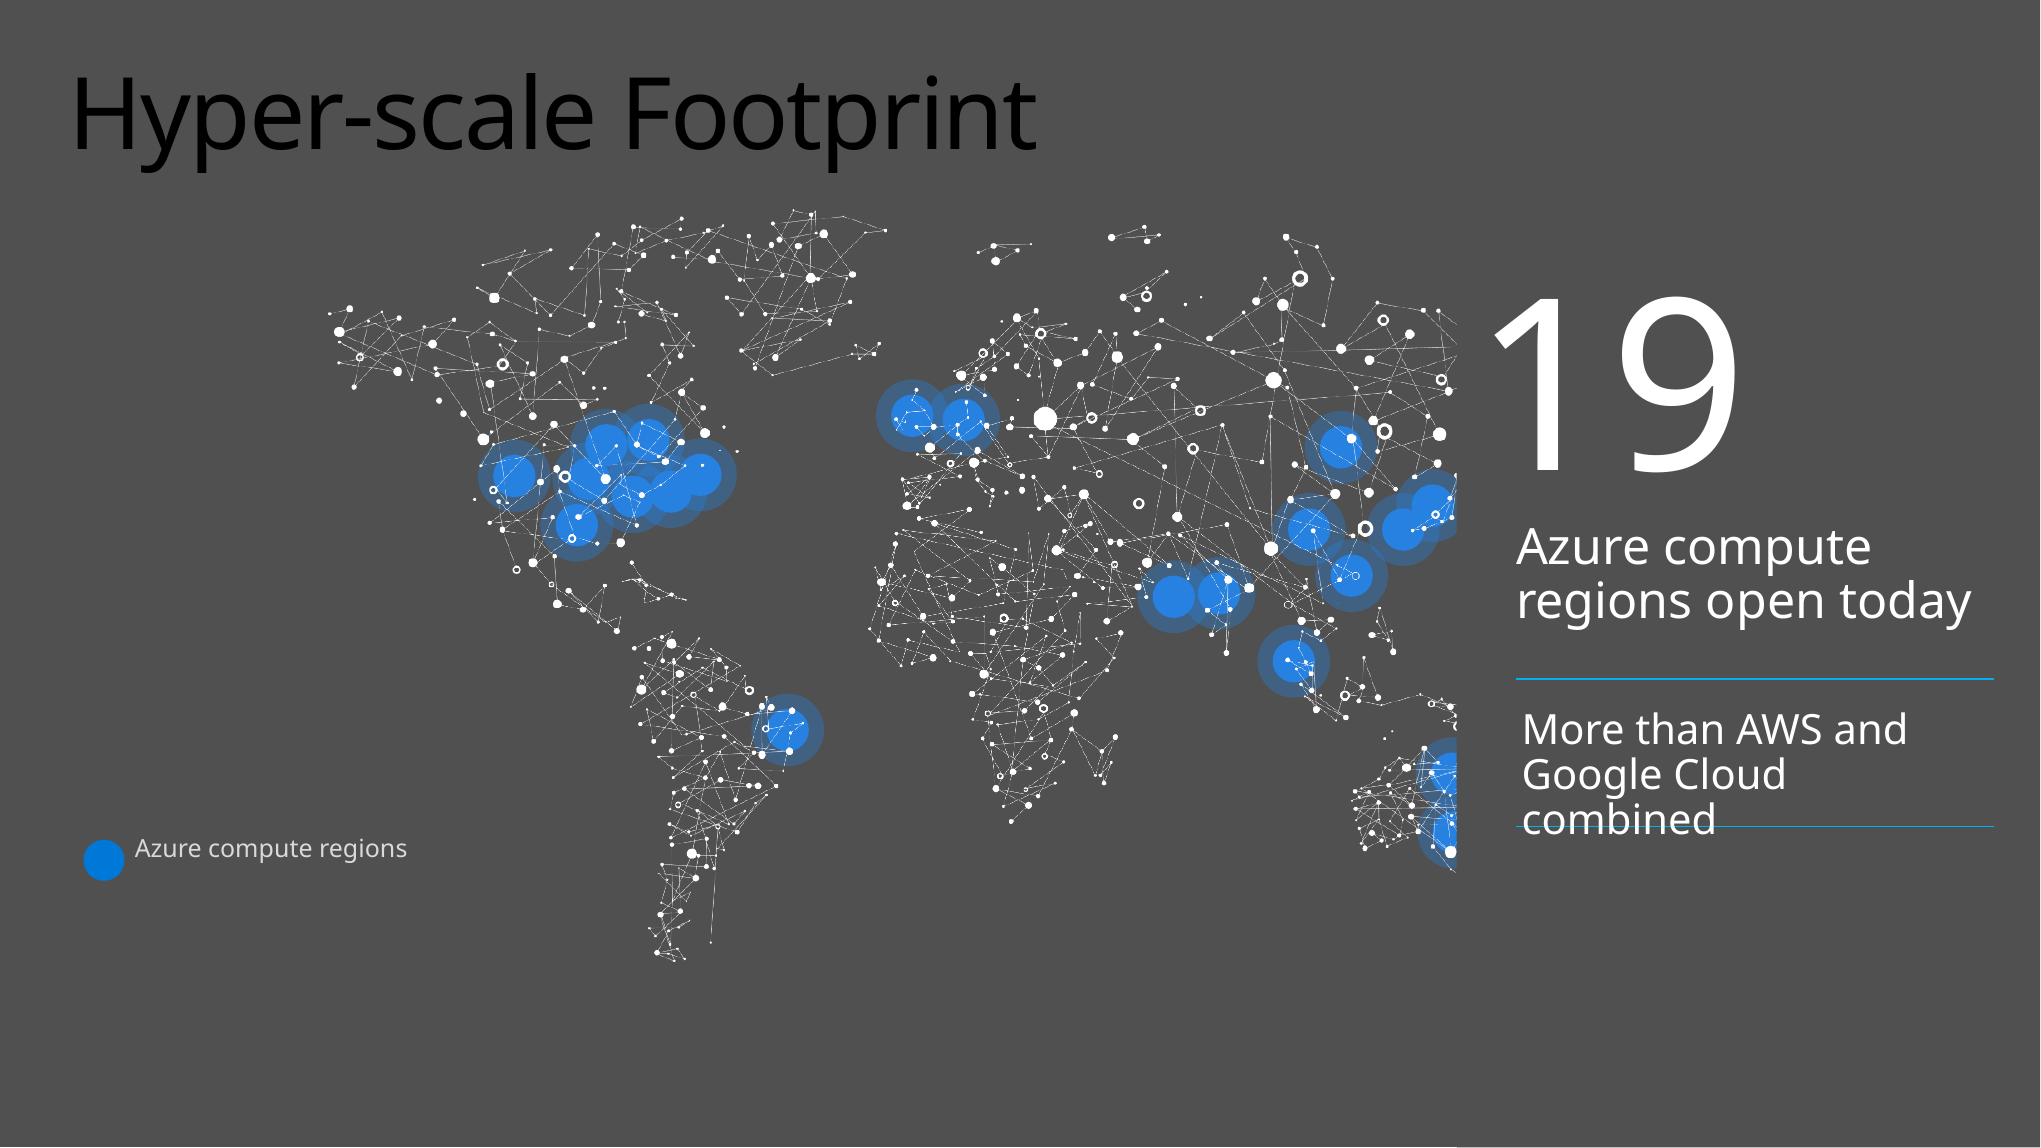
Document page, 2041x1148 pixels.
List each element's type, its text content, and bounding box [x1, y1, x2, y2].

title Hyper-scale Footprint [45, 48, 1456, 199]
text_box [328, 209, 1456, 962]
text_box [1456, 0, 2041, 1148]
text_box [83, 822, 431, 899]
